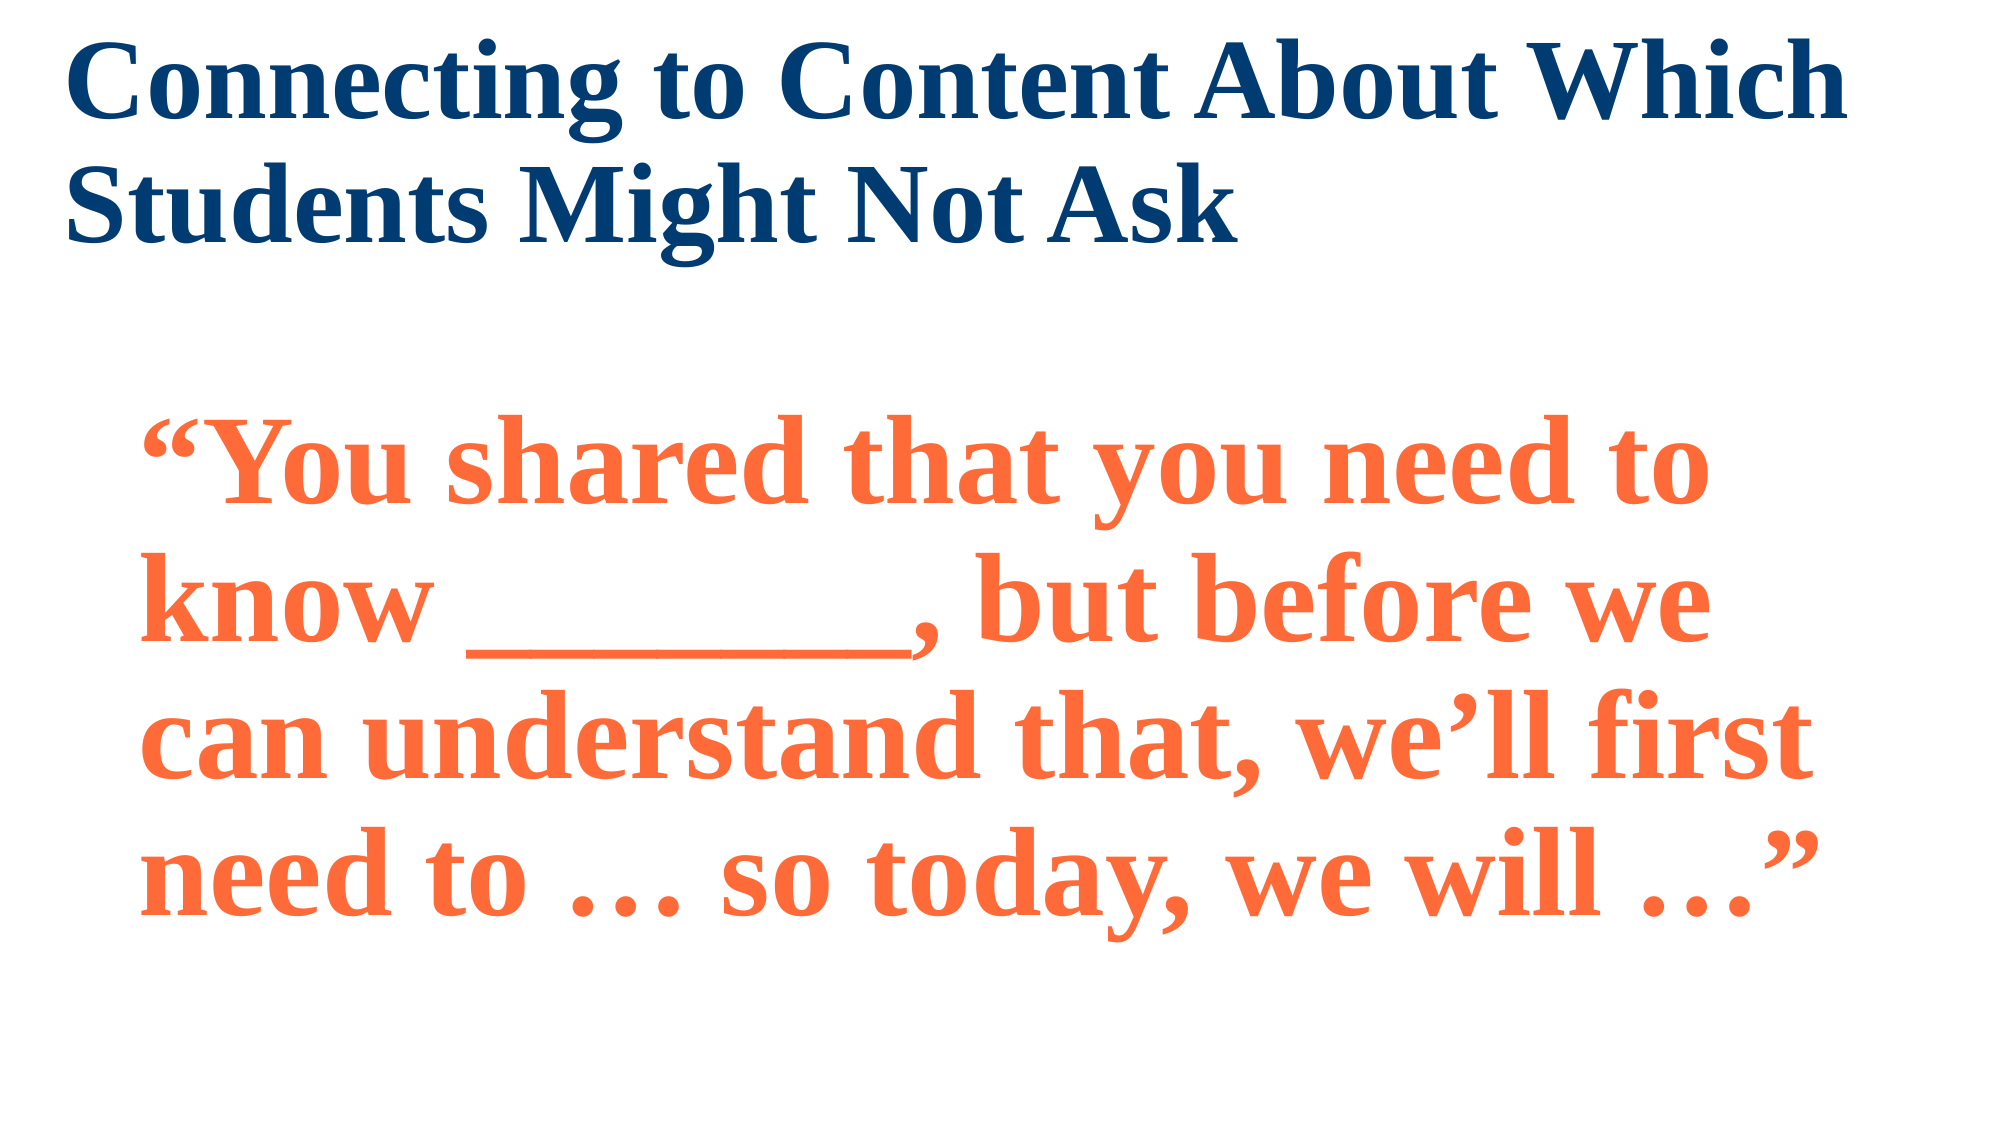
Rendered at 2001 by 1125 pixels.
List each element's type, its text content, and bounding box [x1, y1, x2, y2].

title Connecting to Content About Which Students Might Not Ask [48, 34, 1969, 253]
title “You shared that you need to know _______, but before we can understand that, we’ll first need to … so today, we will …” [123, 559, 1932, 778]
